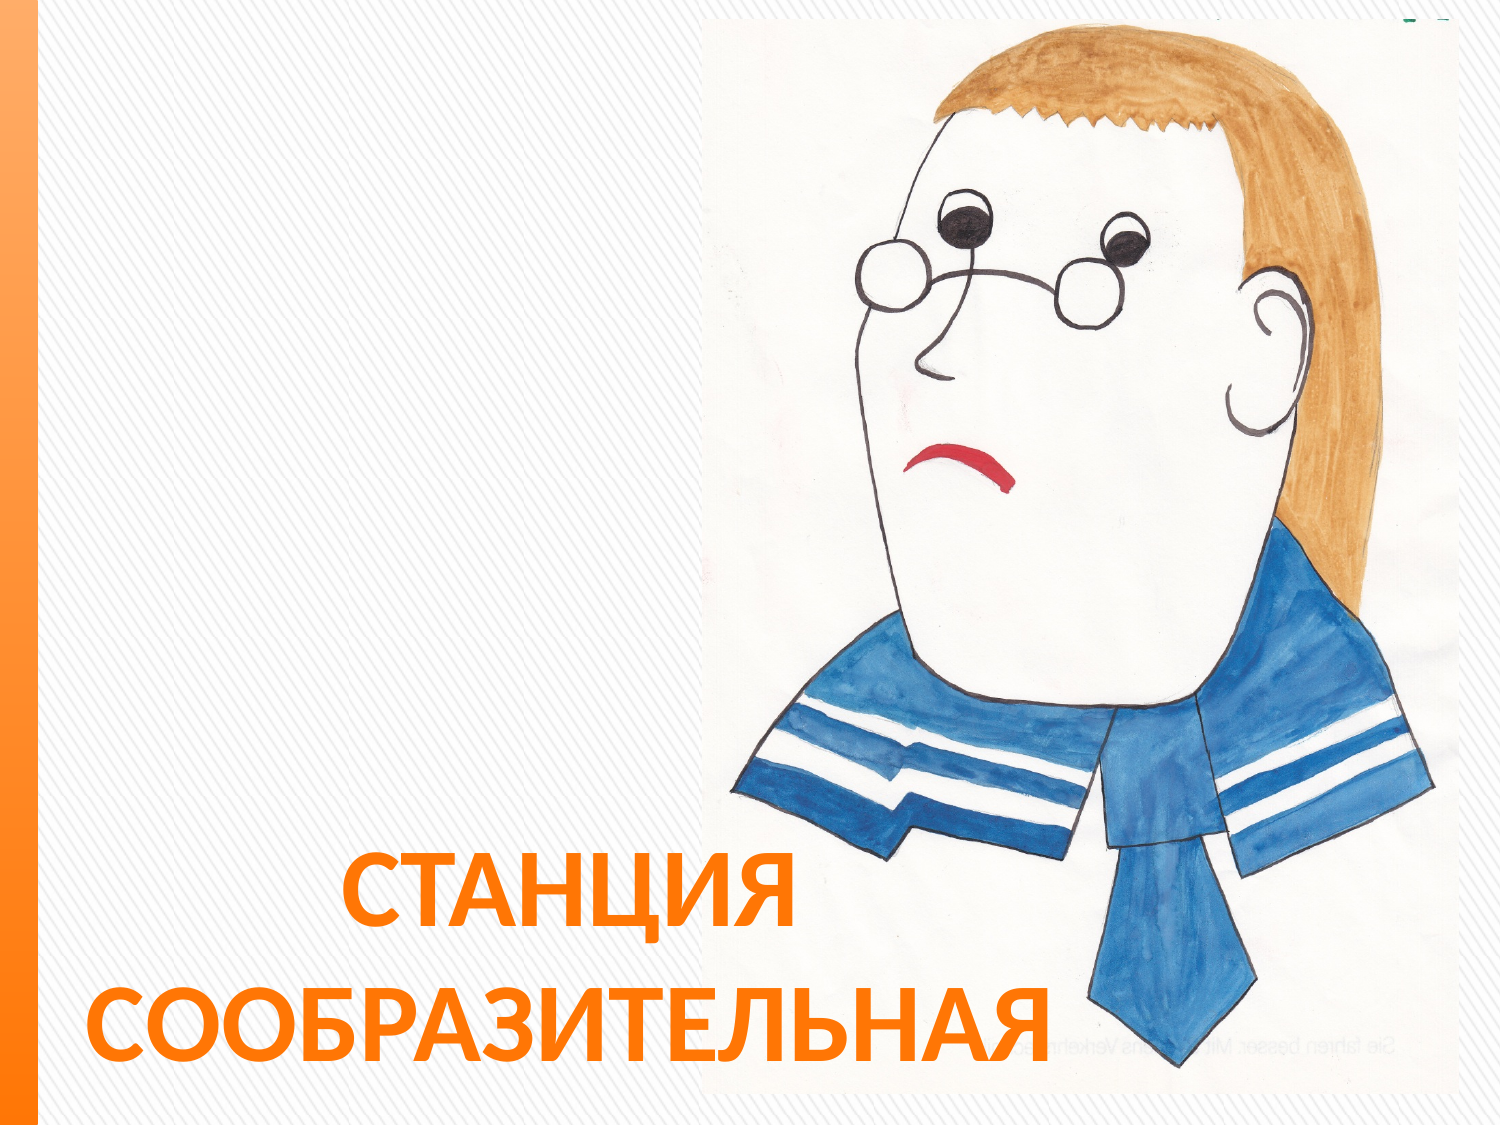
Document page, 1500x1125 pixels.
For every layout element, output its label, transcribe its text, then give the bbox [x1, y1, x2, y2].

picture [702, 18, 1459, 1095]
text_box Станция сообразительная [70, 806, 691, 1092]
